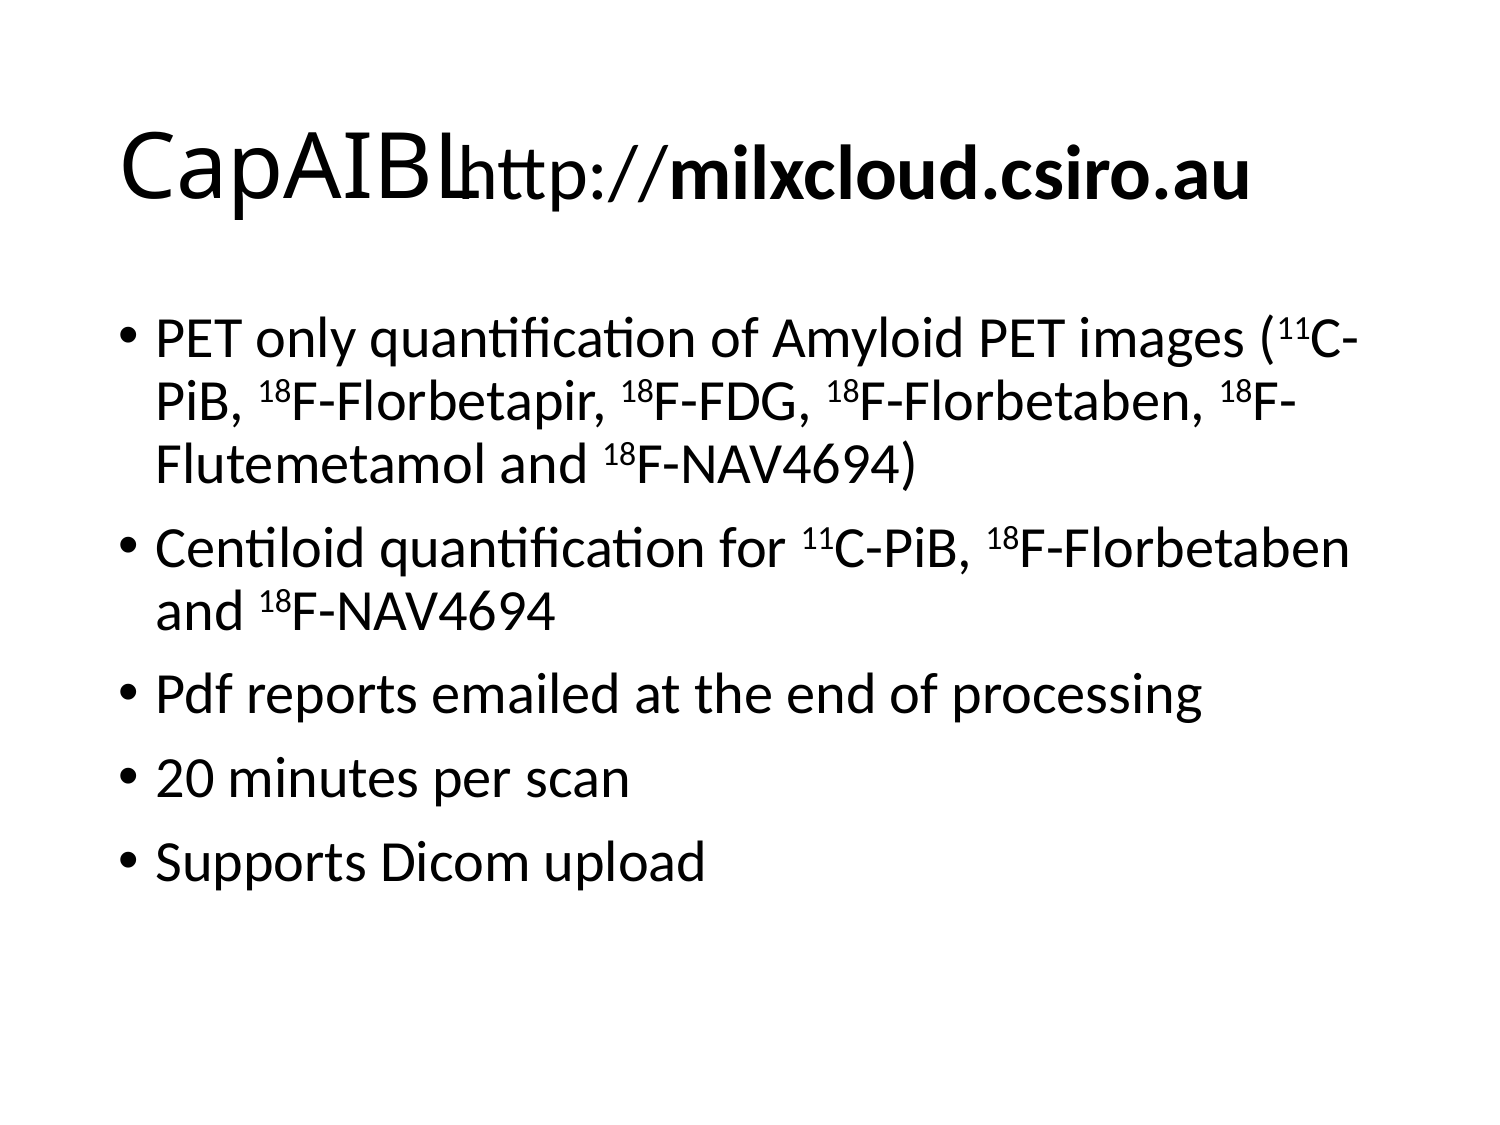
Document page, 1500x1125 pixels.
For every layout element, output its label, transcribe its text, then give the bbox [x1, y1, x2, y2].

text_box http://milxcloud.csiro.au [442, 113, 1269, 222]
list PET only quantification of Amyloid PET images (11C-PiB, 18F-Florbetapir, 18F-FDG, 18F-Florbetaben, 18F-Flutemetamol and 18F-NAV4694) Centiloid quantification for 11C-PiB, 18F-Florbetaben and 18F-NAV4694 Pdf reports emailed at the end of processing 20 minutes per scan Supports Dicom upload [103, 299, 1397, 1014]
title CapAIBL [103, 59, 1397, 278]
